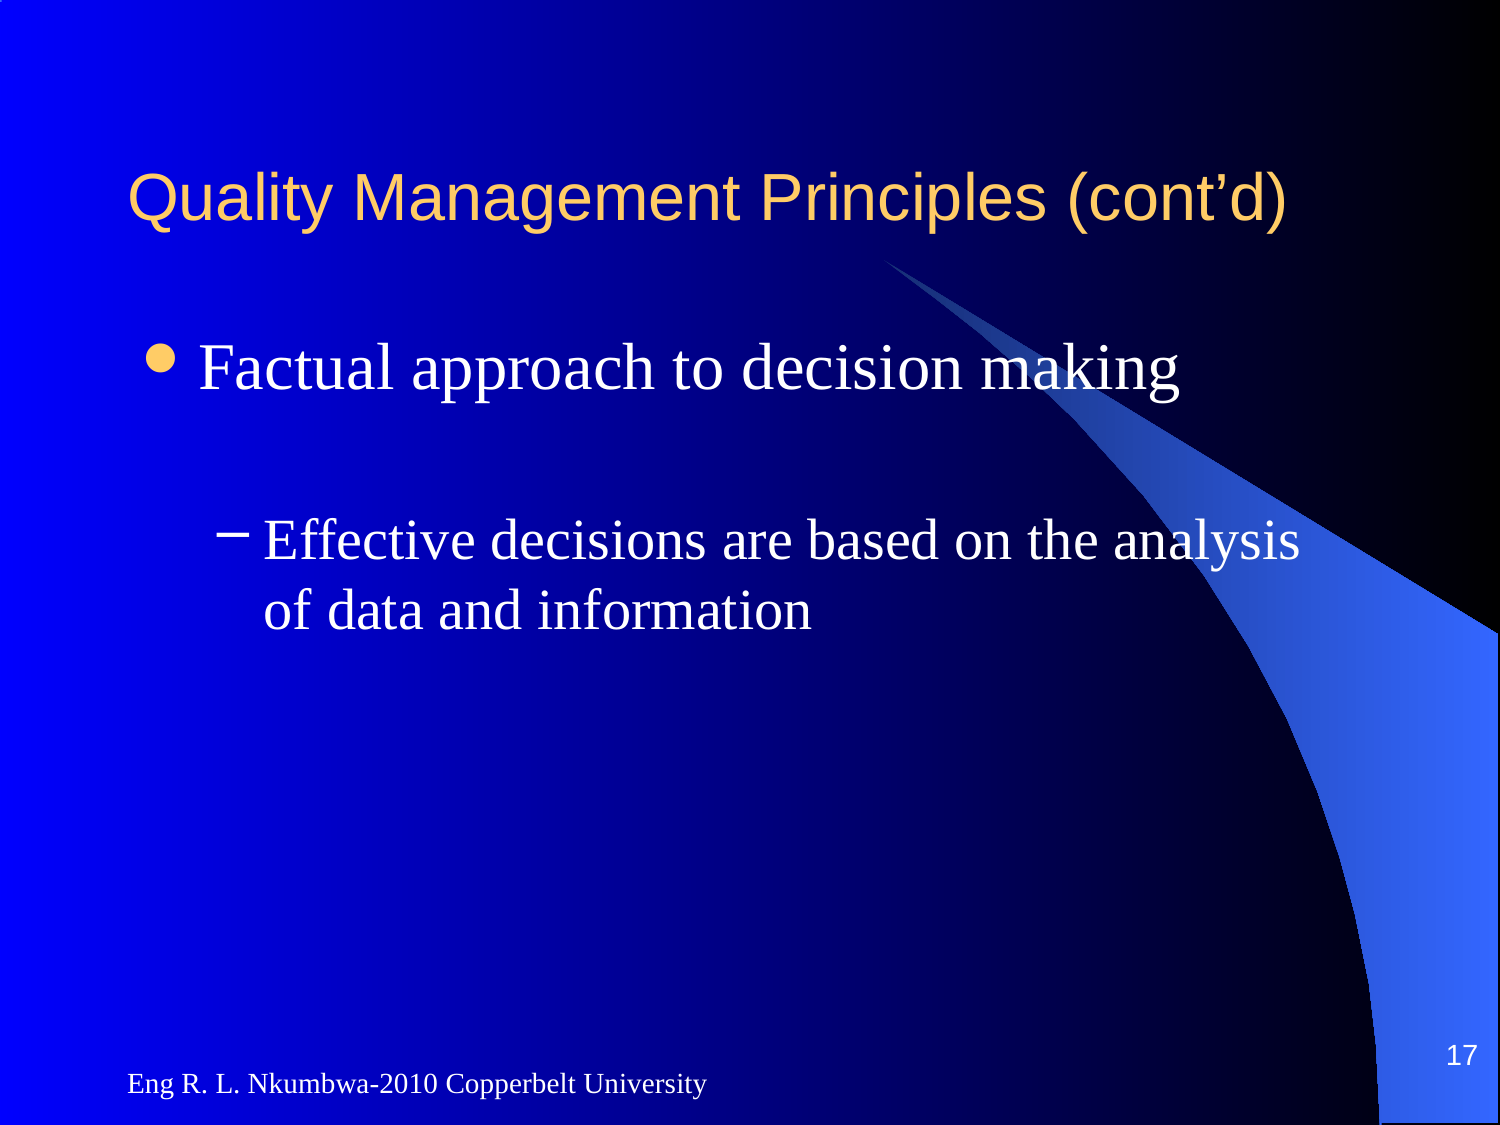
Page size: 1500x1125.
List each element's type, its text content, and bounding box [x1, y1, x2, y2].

slide_number 17 [1180, 1008, 1494, 1072]
footer Eng R. L. Nkumbwa-2010 Copperbelt University [111, 1044, 813, 1120]
title Quality Management Principles (cont’d) [111, 99, 1438, 288]
list Factual approach to decision making Effective decisions are based on the analysis of data and information [111, 324, 1388, 1001]
